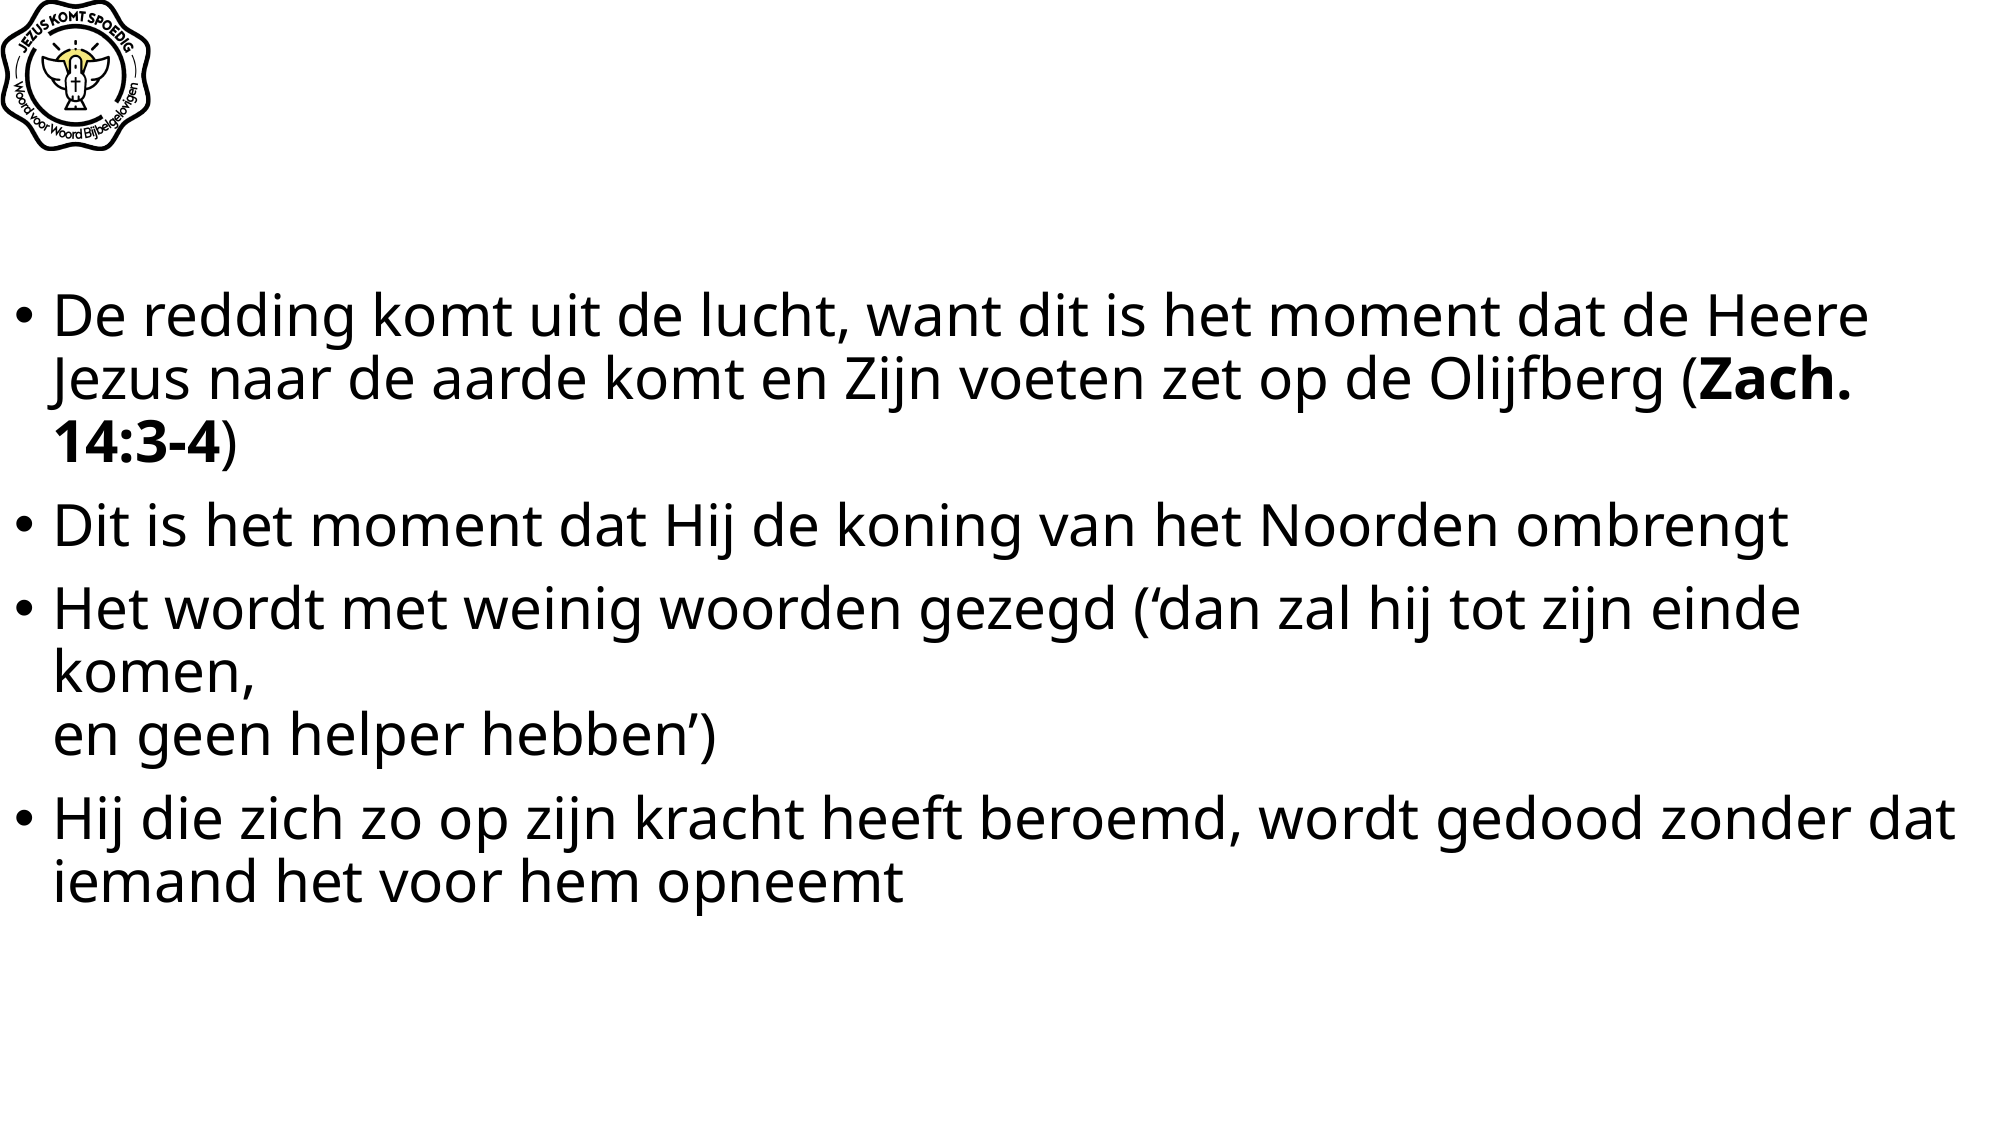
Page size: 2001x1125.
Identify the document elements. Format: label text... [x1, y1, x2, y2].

picture [0, 0, 213, 151]
list De redding komt uit de lucht, want dit is het moment dat de Heere Jezus naar de aarde komt en Zijn voeten zet op de Olijfberg (Zach. 14:3-4) Dit is het moment dat Hij de koning van het Noorden ombrengt Het wordt met weinig woorden gezegd (‘dan zal hij tot zijn einde komen, en geen helper hebben’) Hij die zich zo op zijn kracht heeft beroemd, wordt gedood zonder dat iemand het voor hem opneemt [0, 0, 2000, 1125]
